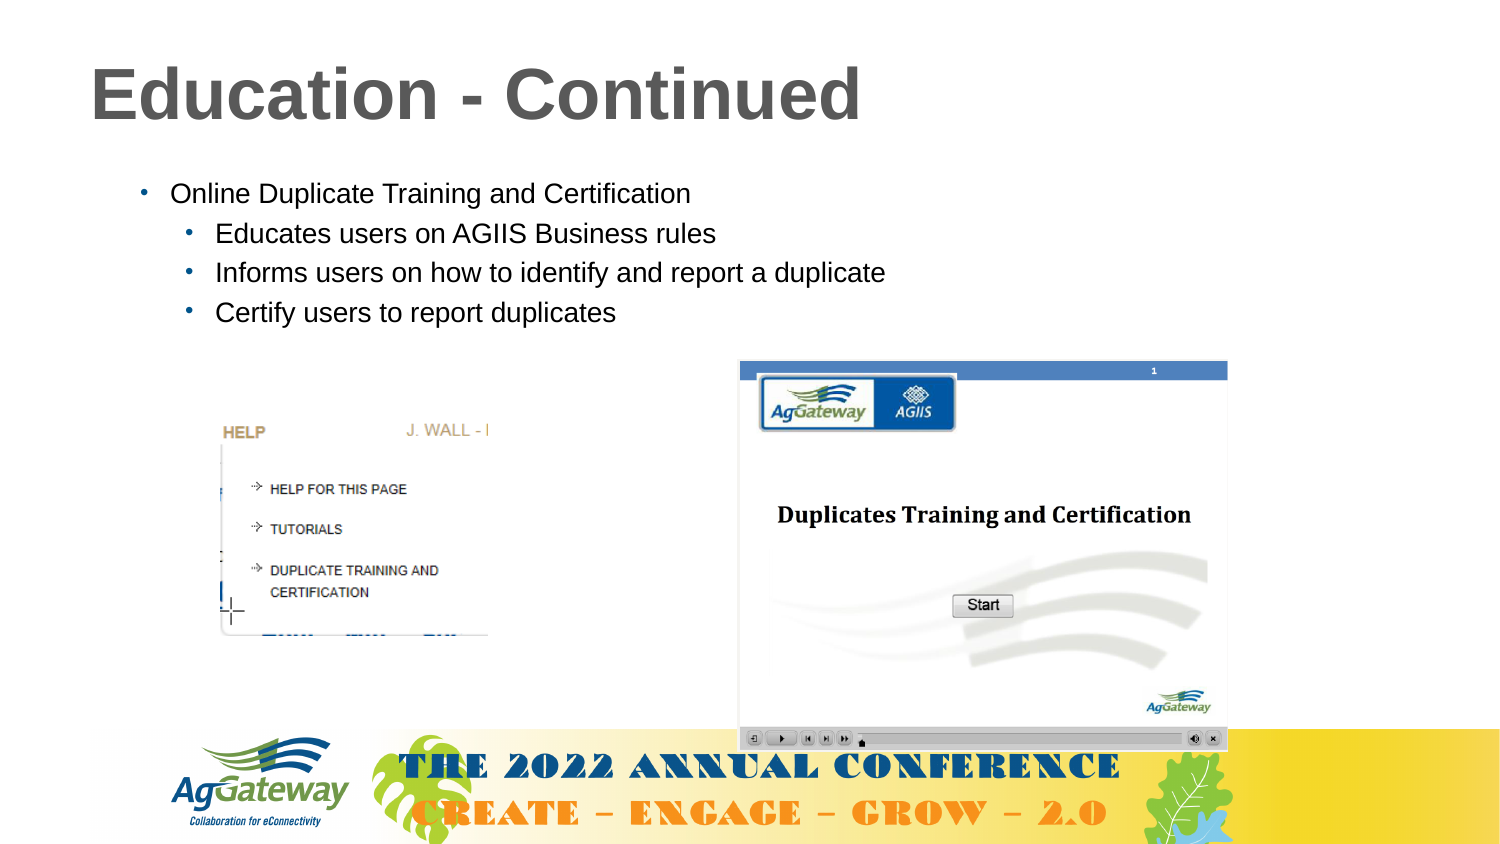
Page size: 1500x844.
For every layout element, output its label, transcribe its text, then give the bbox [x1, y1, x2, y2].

list Online Duplicate Training and Certification Educates users on AGIIS Business rules Informs users on how to identify and report a duplicate Certify users to report duplicates [125, 168, 1246, 735]
picture [220, 419, 489, 636]
picture [90, 359, 1500, 844]
title Education - Continued [75, 38, 1369, 142]
